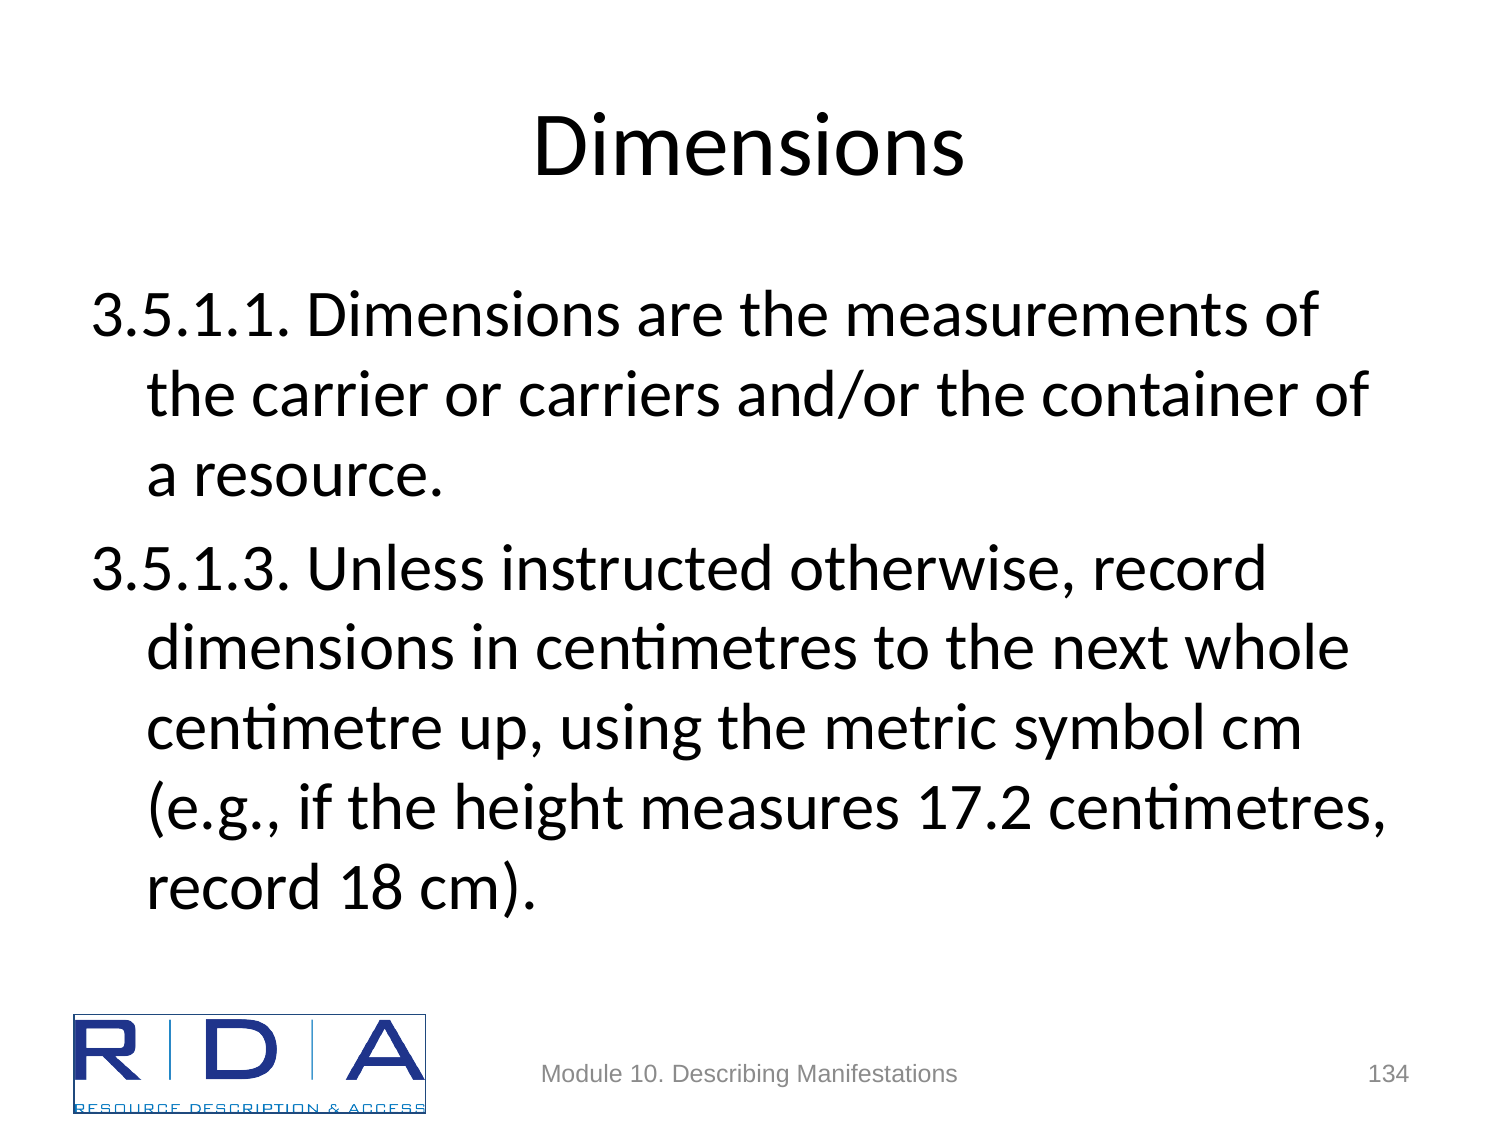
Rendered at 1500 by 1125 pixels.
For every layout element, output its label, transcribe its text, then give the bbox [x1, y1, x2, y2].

picture [75, 1015, 425, 1112]
title Dimensions [75, 45, 1425, 233]
footer Module 10. Describing Manifestations [512, 1042, 988, 1103]
slide_number 134 [1074, 1042, 1425, 1103]
list 3.5.1.1. Dimensions are the measurements of the carrier or carriers and/or the container of a resource. 3.5.1.3. Unless instructed otherwise, record dimensions in centimetres to the next whole centimetre up, using the metric symbol cm (e.g., if the height measures 17.2 centimetres, record 18 cm). [75, 262, 1425, 1005]
